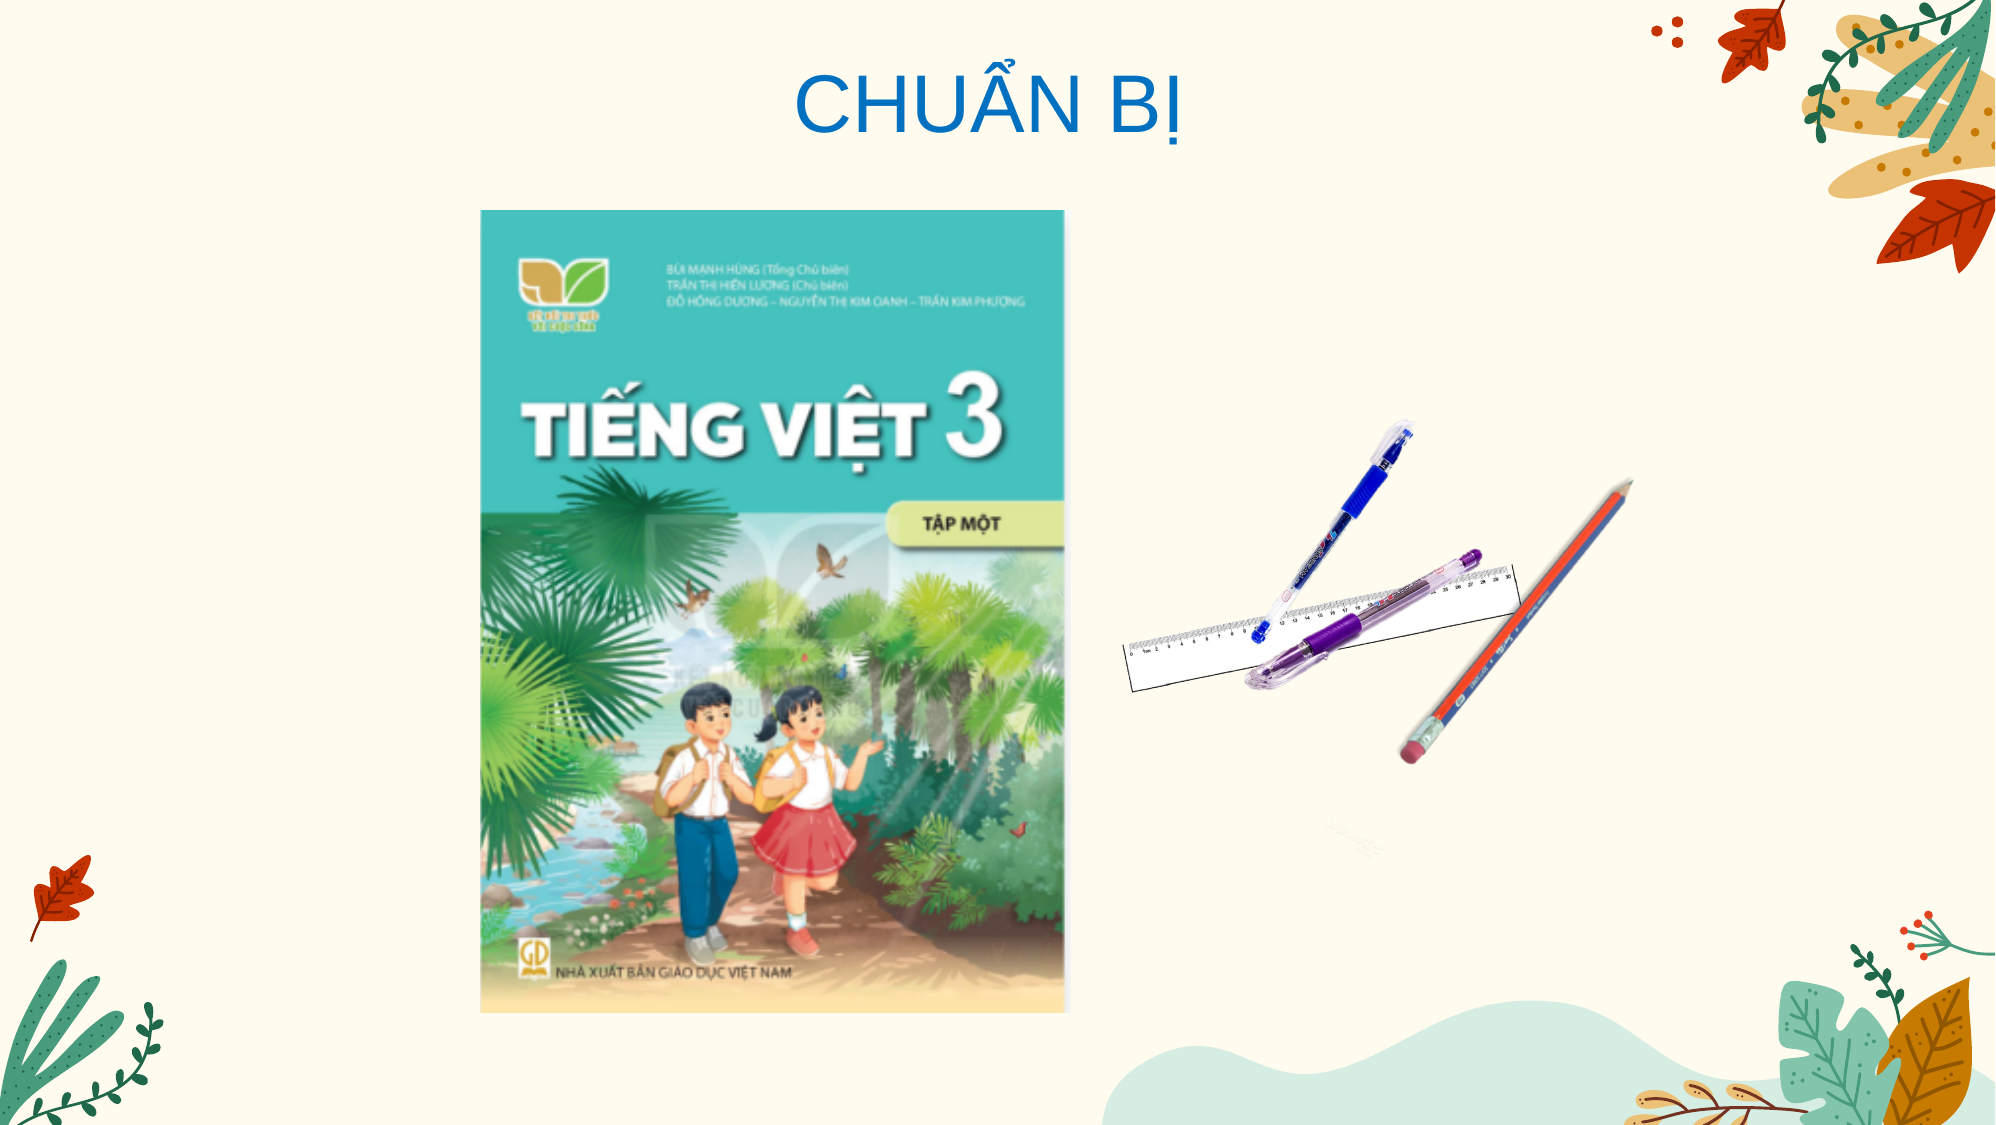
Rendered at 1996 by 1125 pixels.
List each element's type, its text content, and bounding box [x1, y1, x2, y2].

text_box CHUẨN BỊ [601, 42, 1378, 156]
picture [1271, 399, 1743, 873]
picture [1086, 603, 1146, 741]
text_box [1146, 387, 1529, 812]
picture [480, 210, 1071, 1014]
